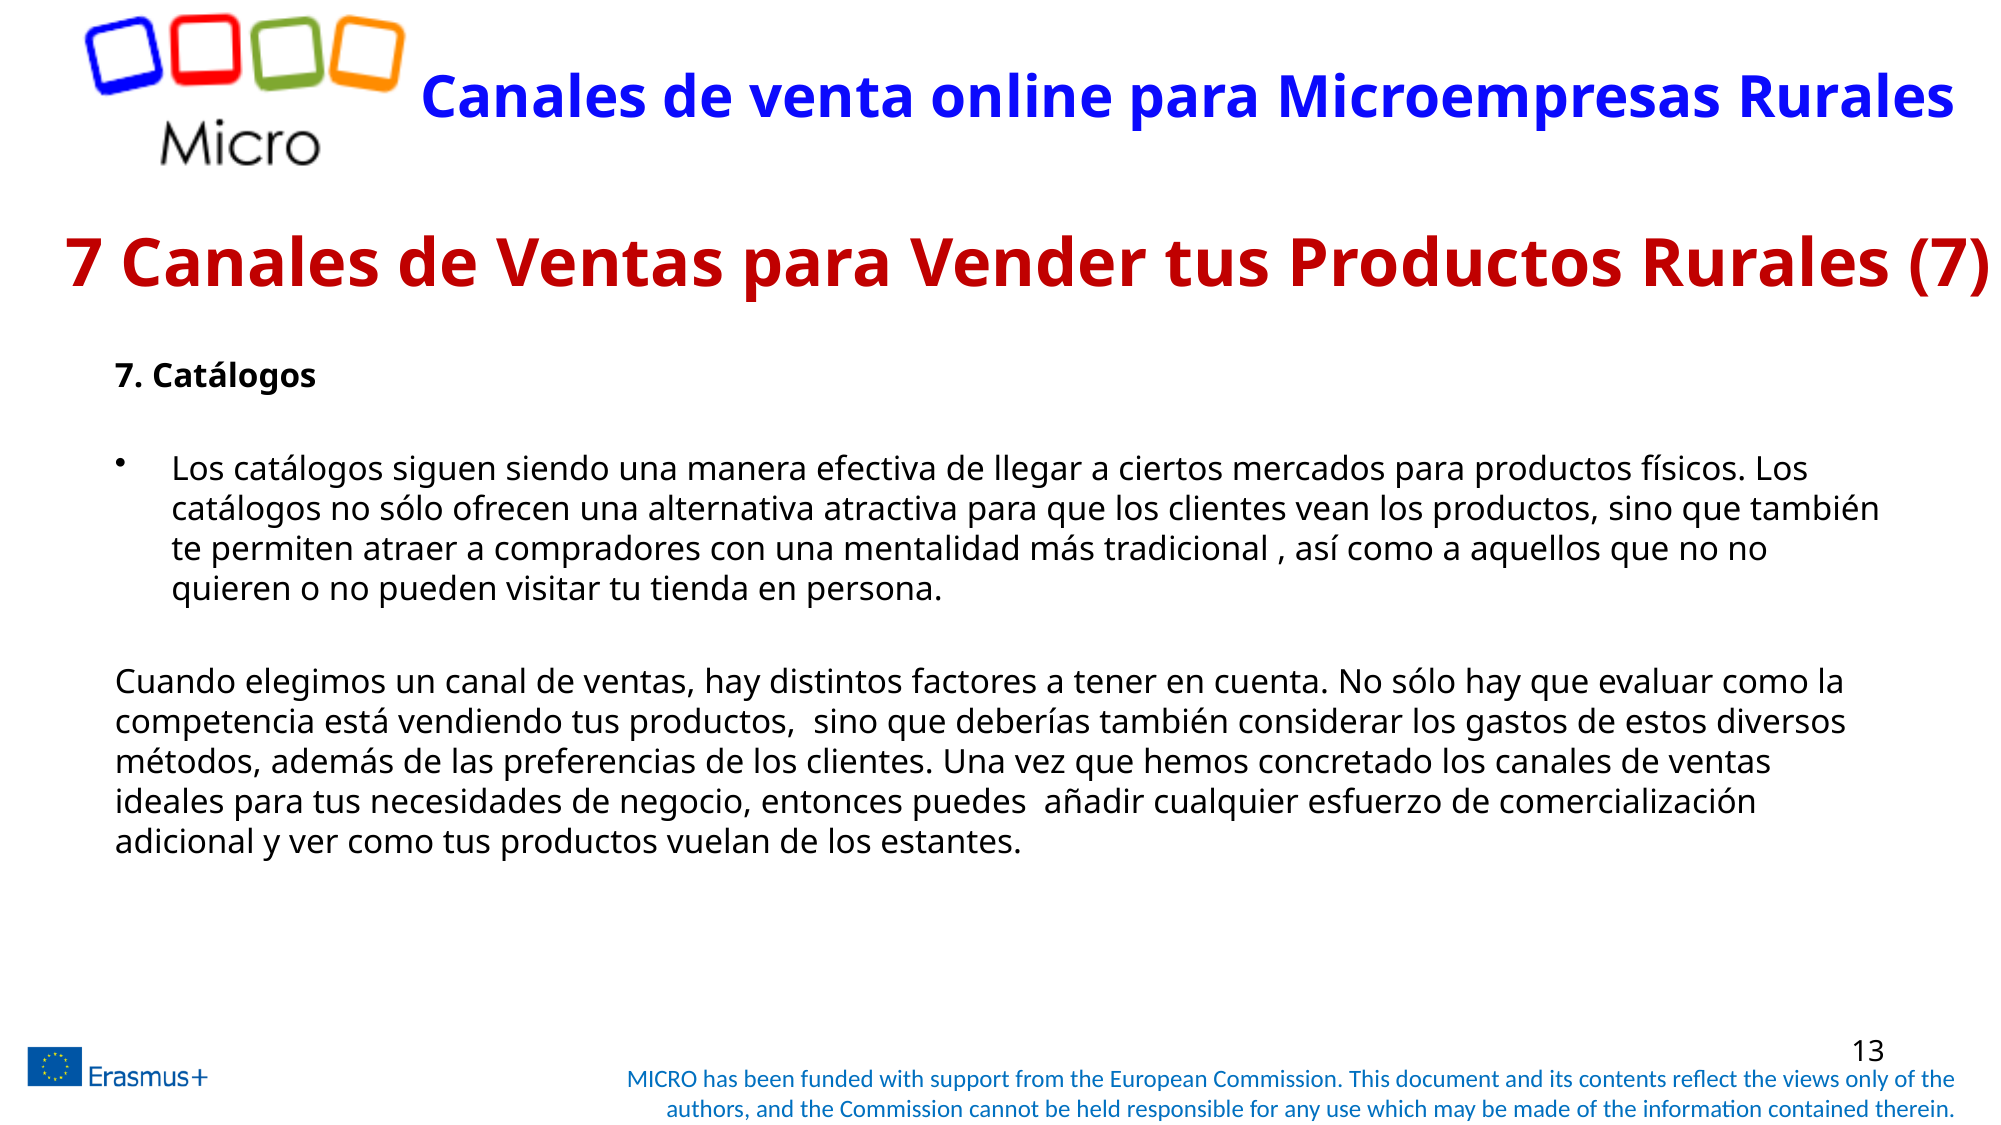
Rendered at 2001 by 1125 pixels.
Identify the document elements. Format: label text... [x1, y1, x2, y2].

list 7. Catálogos Los catálogos siguen siendo una manera efectiva de llegar a ciertos mercados para productos físicos. Los catálogos no sólo ofrecen una alternativa atractiva para que los clientes vean los productos, sino que también te permiten atraer a compradores con una mentalidad más tradicional , así como a aquellos que no no quieren o no pueden visitar tu tienda en persona. Cuando elegimos un canal de ventas, hay distintos factores a tener en cuenta. No sólo hay que evaluar como la competencia está vendiendo tus productos, sino que deberías también considerar los gastos de estos diversos métodos, además de las preferencias de los clientes. Una vez que hemos concretado los canales de ventas ideales para tus necesidades de negocio, entonces puedes añadir cualquier esfuerzo de comercialización adicional y ver como tus productos vuelan de los estantes. [99, 346, 1900, 925]
picture [0, 0, 486, 190]
slide_number 13 [1433, 1024, 1900, 1103]
title Canales de venta online para Microempresas Rurales [170, 0, 1971, 188]
picture [27, 1046, 208, 1087]
text_box 7 Canales de Ventas para Vender tus Productos Rurales (7) [50, 212, 2000, 308]
